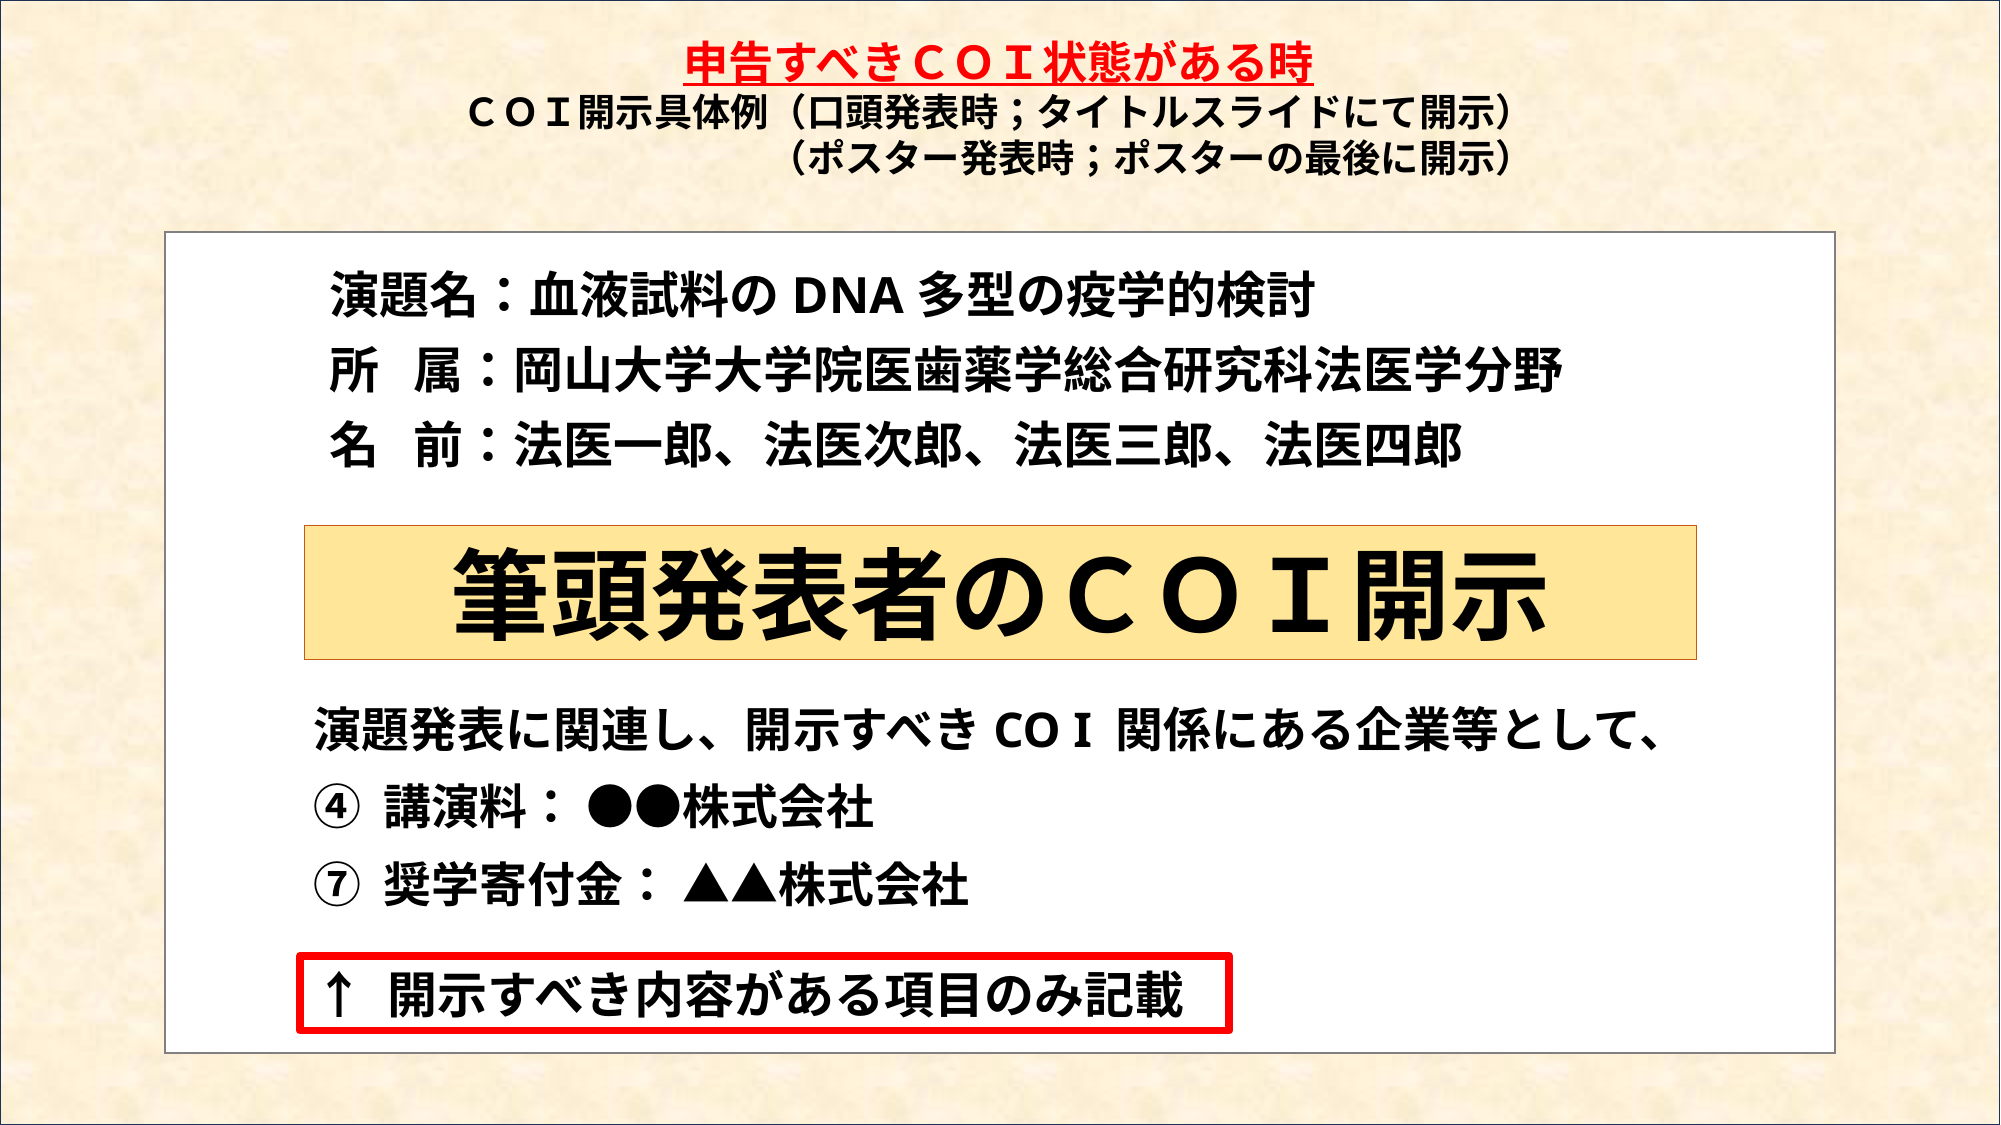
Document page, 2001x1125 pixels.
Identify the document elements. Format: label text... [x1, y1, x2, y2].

title 申告すべきＣＯＩ状態がある時 ＣＯＩ開示具体例（口頭発表時；タイトルスライドにて開示） （ポスター発表時；ポスターの最後に開示） [105, 26, 1892, 345]
text_box 筆頭発表者のＣＯＩ開示 [304, 525, 1697, 660]
text_box 演題発表に関連し、開示すべきCO I 関係にある企業等として、 ④ 講演料： ●●株式会社 ⑦ 奨学寄付金： ▲▲株式会社 [298, 691, 1731, 929]
text_box ↑ 開示すべき内容がある項目のみ記載 [299, 955, 1230, 1031]
text_box [0, 0, 2000, 1125]
text_box [164, 231, 1836, 1054]
subtitle 演題名：血液試料のDNA多型の疫学的検討 所 属：岡山大学大学院医歯薬学総合研究科法医学分野 名 前：法医一郎、法医次郎、法医三郎、法医四郎 [314, 262, 1815, 495]
